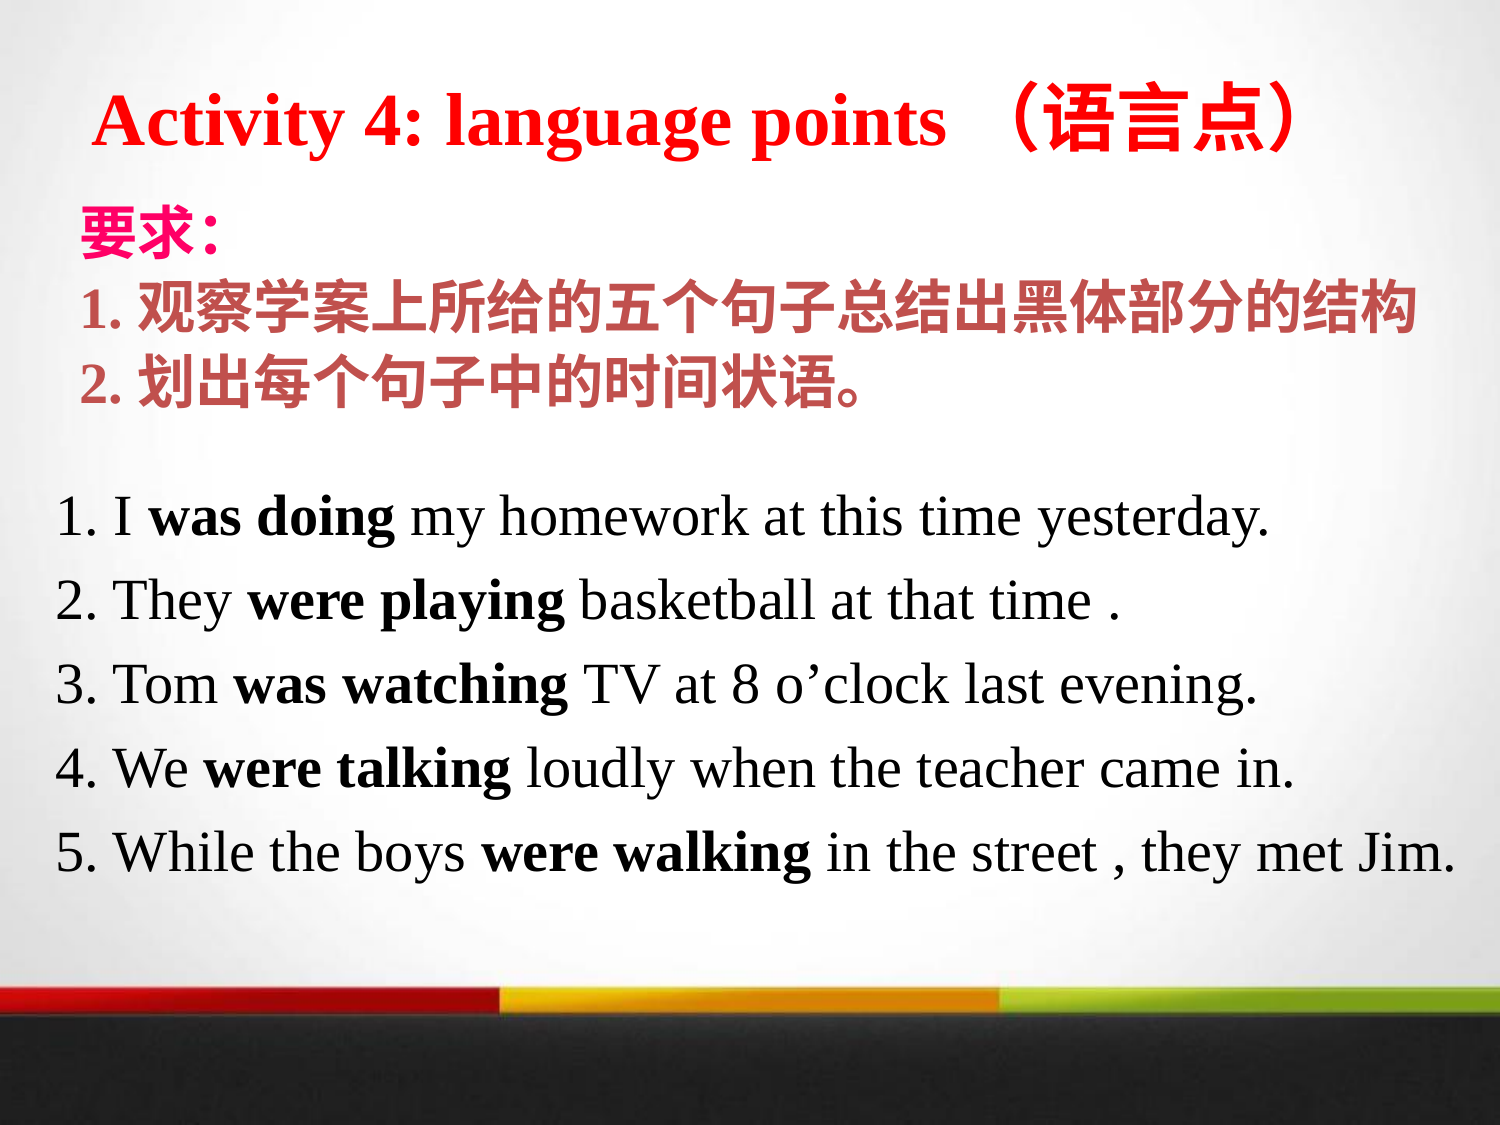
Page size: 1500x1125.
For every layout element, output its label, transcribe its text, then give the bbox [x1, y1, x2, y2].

list 要求： 1.观察学案上所给的五个句子总结出黑体部分的结构 2.划出每个句子中的时间状语。 [64, 196, 1447, 455]
picture [0, 0, 1500, 1125]
title Activity 4: language points（语言点） [76, 31, 1427, 194]
text_box [203, 246, 234, 307]
text_box 1. I was doing my homework at this time yesterday. 2. They were playing basketball at that time . 3. Tom was watching TV at 8 o’clock last evening. 4. We were talking loudly when the teacher came in. 5. While the boys were walking in the street , they met Jim. [41, 455, 1500, 891]
